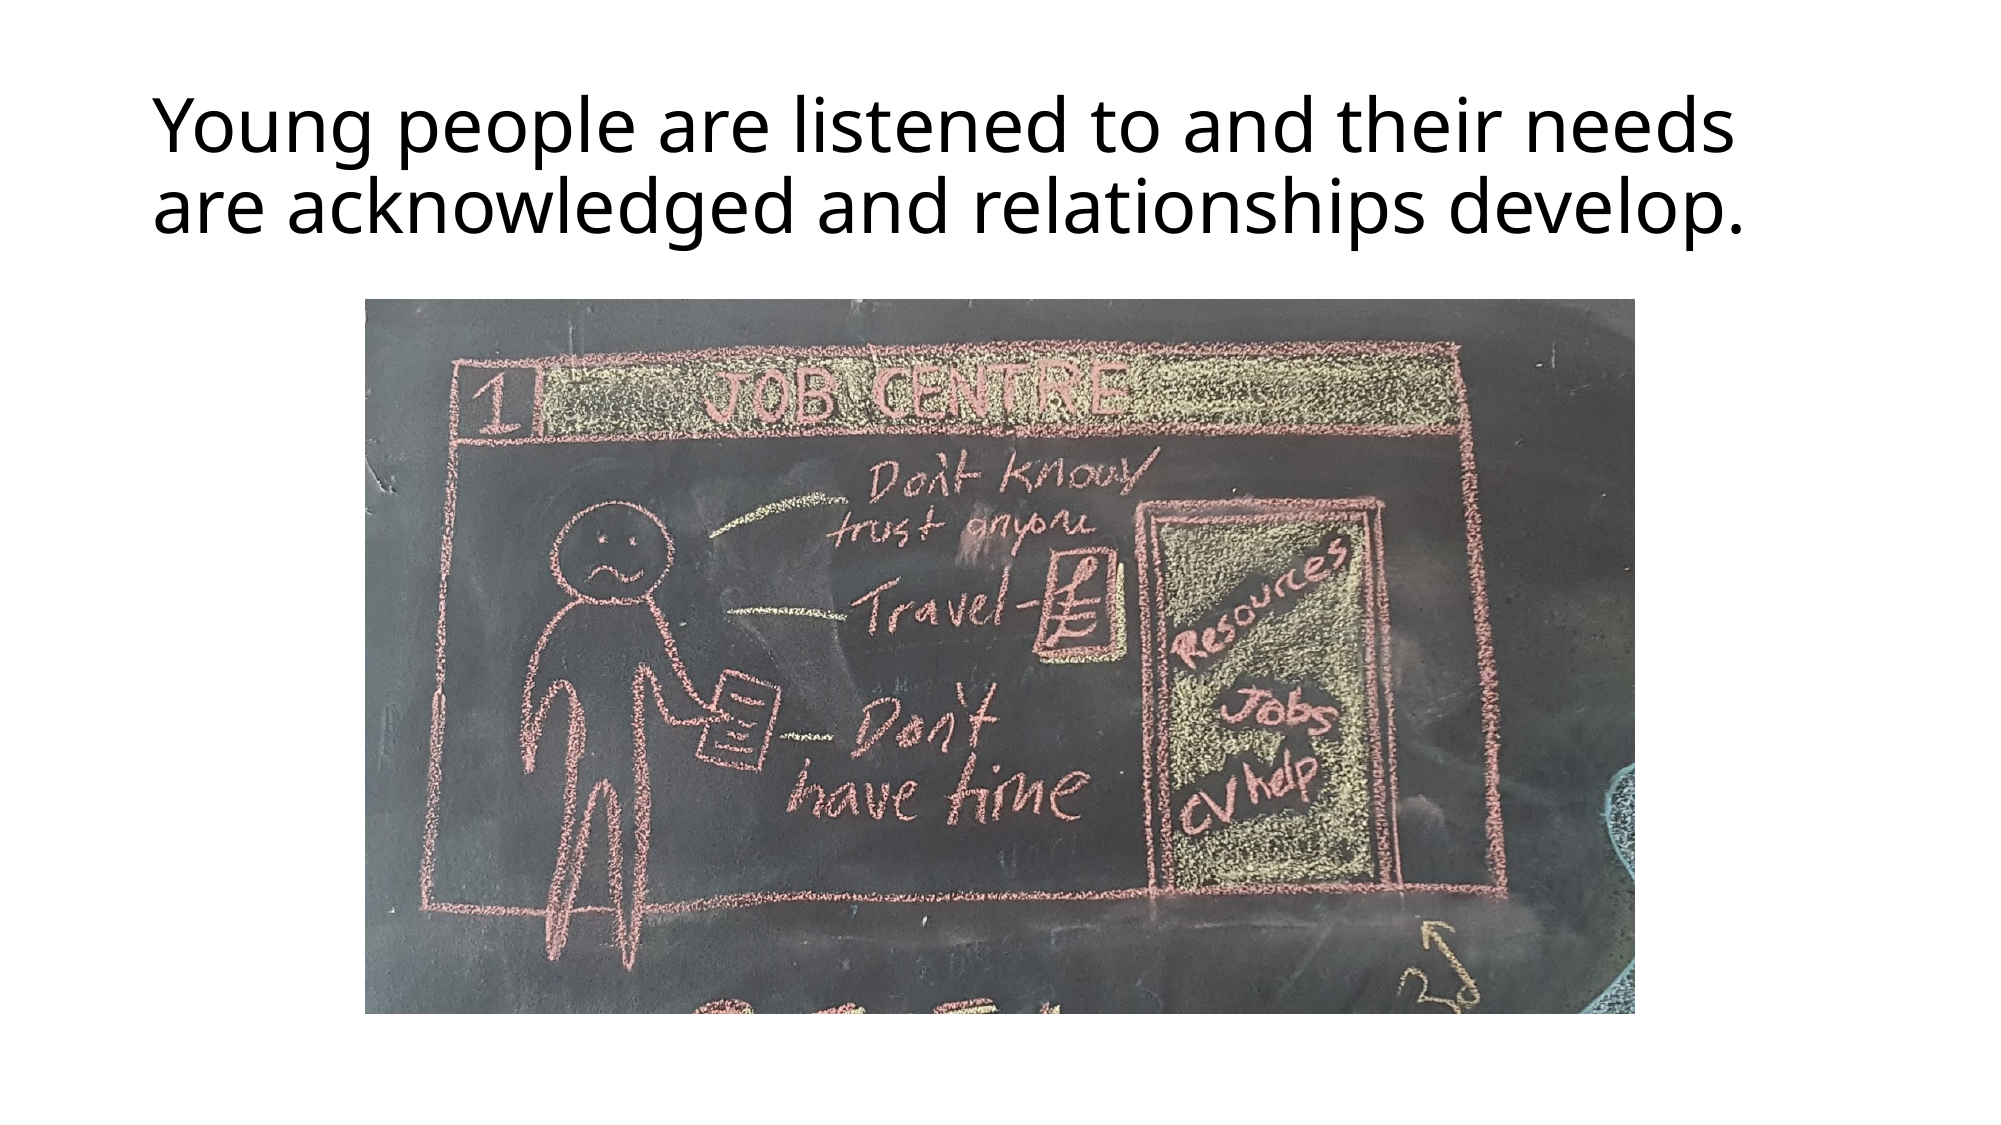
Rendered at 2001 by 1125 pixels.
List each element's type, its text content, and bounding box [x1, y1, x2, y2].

title Young people are listened to and their needs are acknowledged and relationships develop. [137, 59, 1863, 278]
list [365, 299, 1635, 1014]
